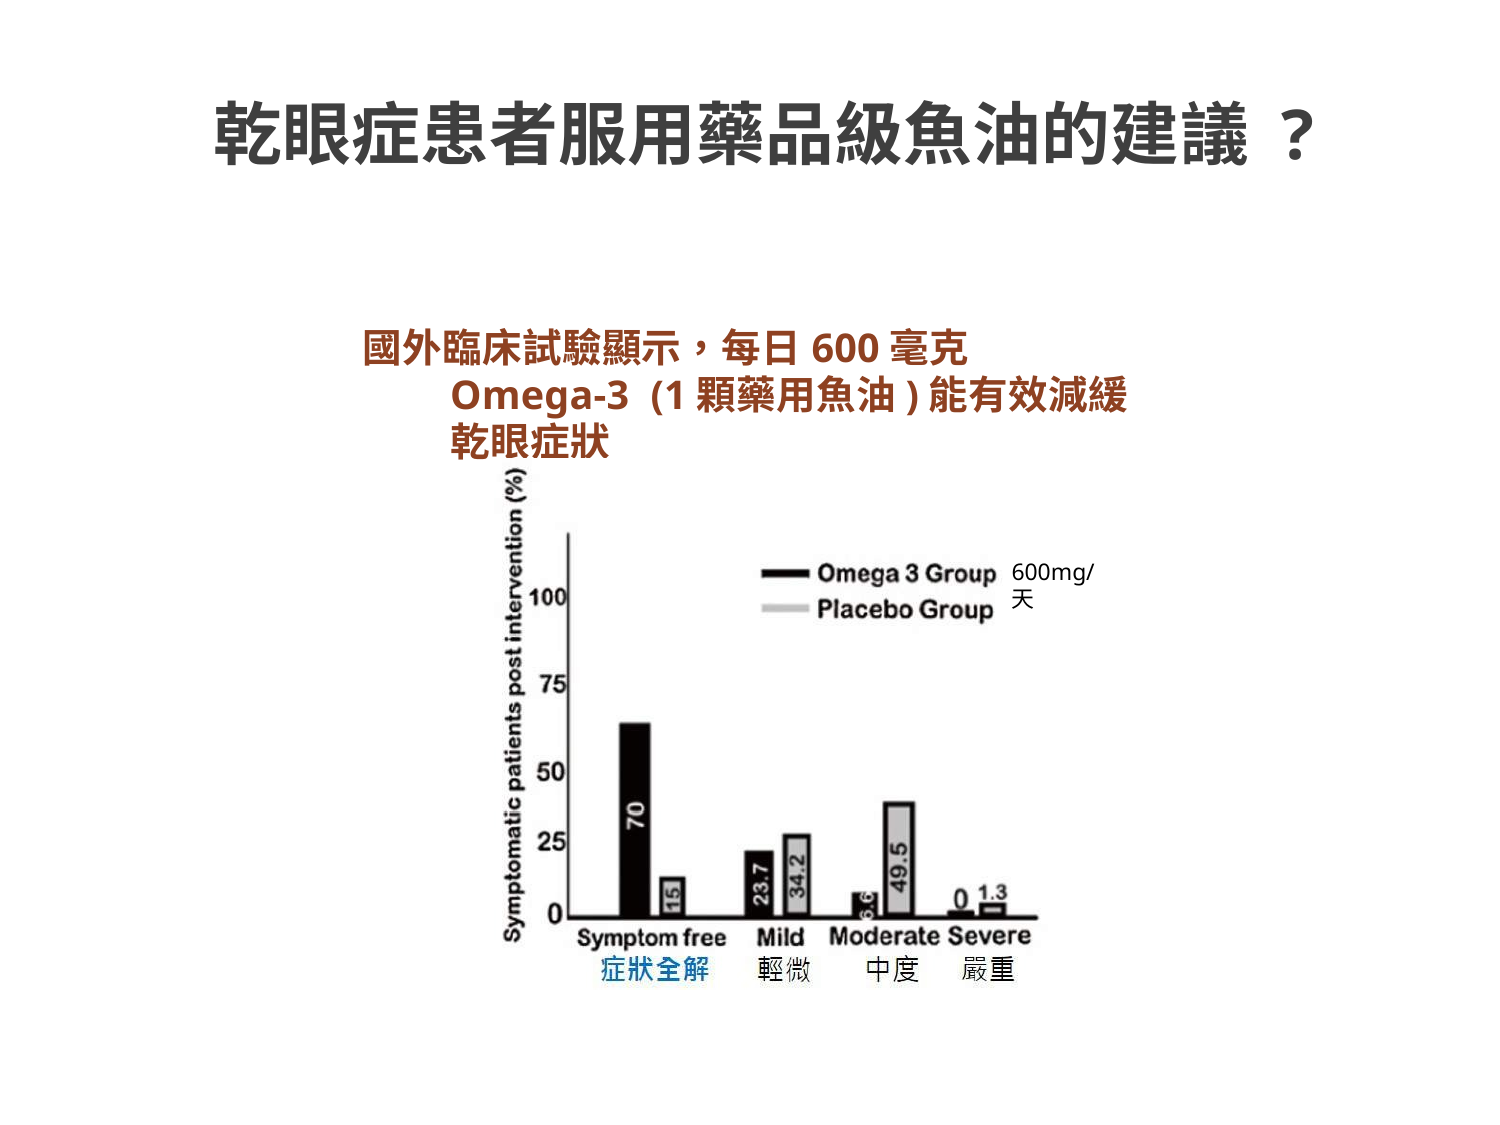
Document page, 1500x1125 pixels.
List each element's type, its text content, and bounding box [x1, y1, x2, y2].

text_box 600mg/天 [1054, 555, 1122, 613]
text_box 國外臨床試驗顯示，每日600毫克 Omega-3 (1顆藥用魚油)能有效減緩乾眼症狀 [360, 318, 1143, 465]
picture [493, 458, 1049, 990]
text_box 乾眼症患者服用藥品級魚油的建議 ? [211, 88, 1286, 173]
